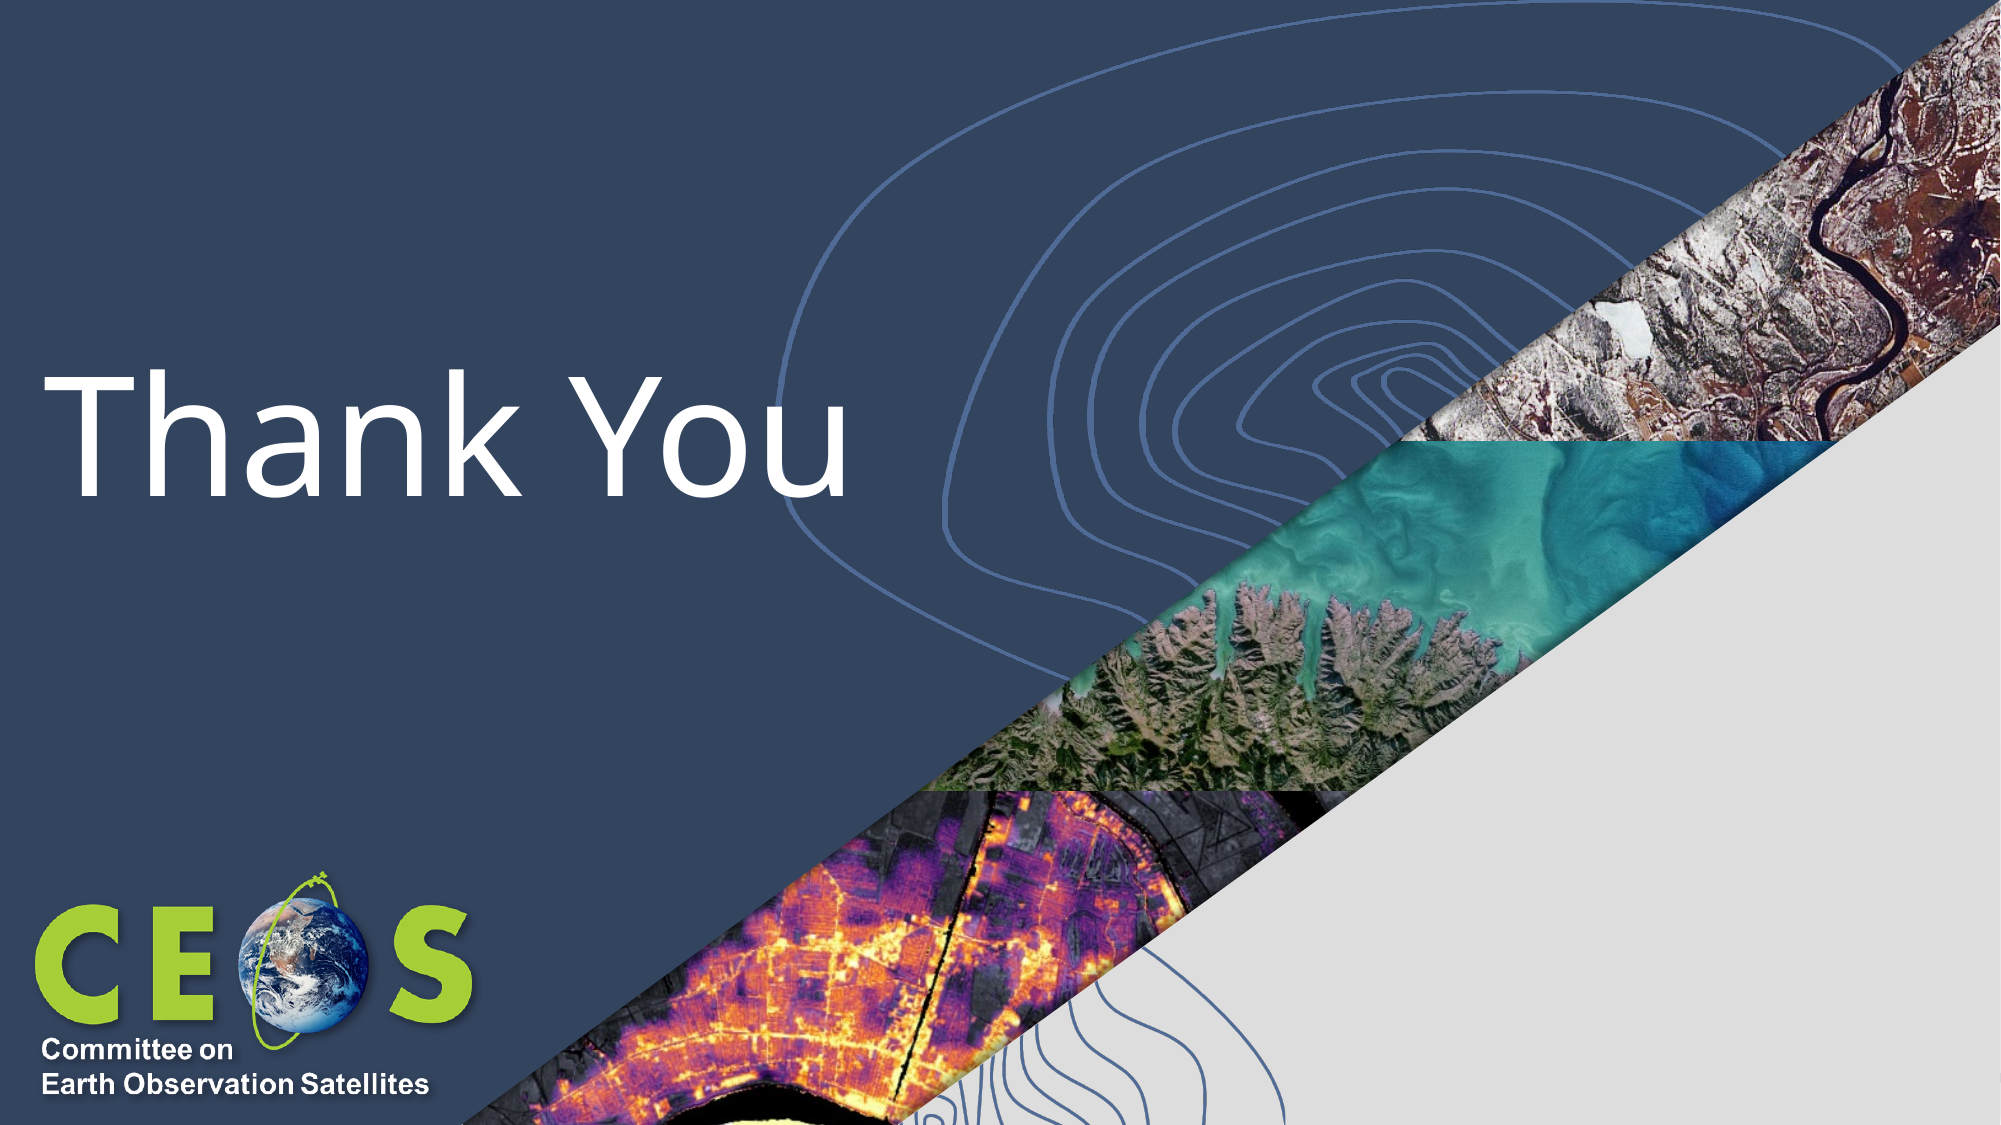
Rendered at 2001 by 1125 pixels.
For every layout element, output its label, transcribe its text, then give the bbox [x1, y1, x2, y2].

picture [22, 0, 2001, 1125]
title Thank You [28, 345, 1039, 681]
